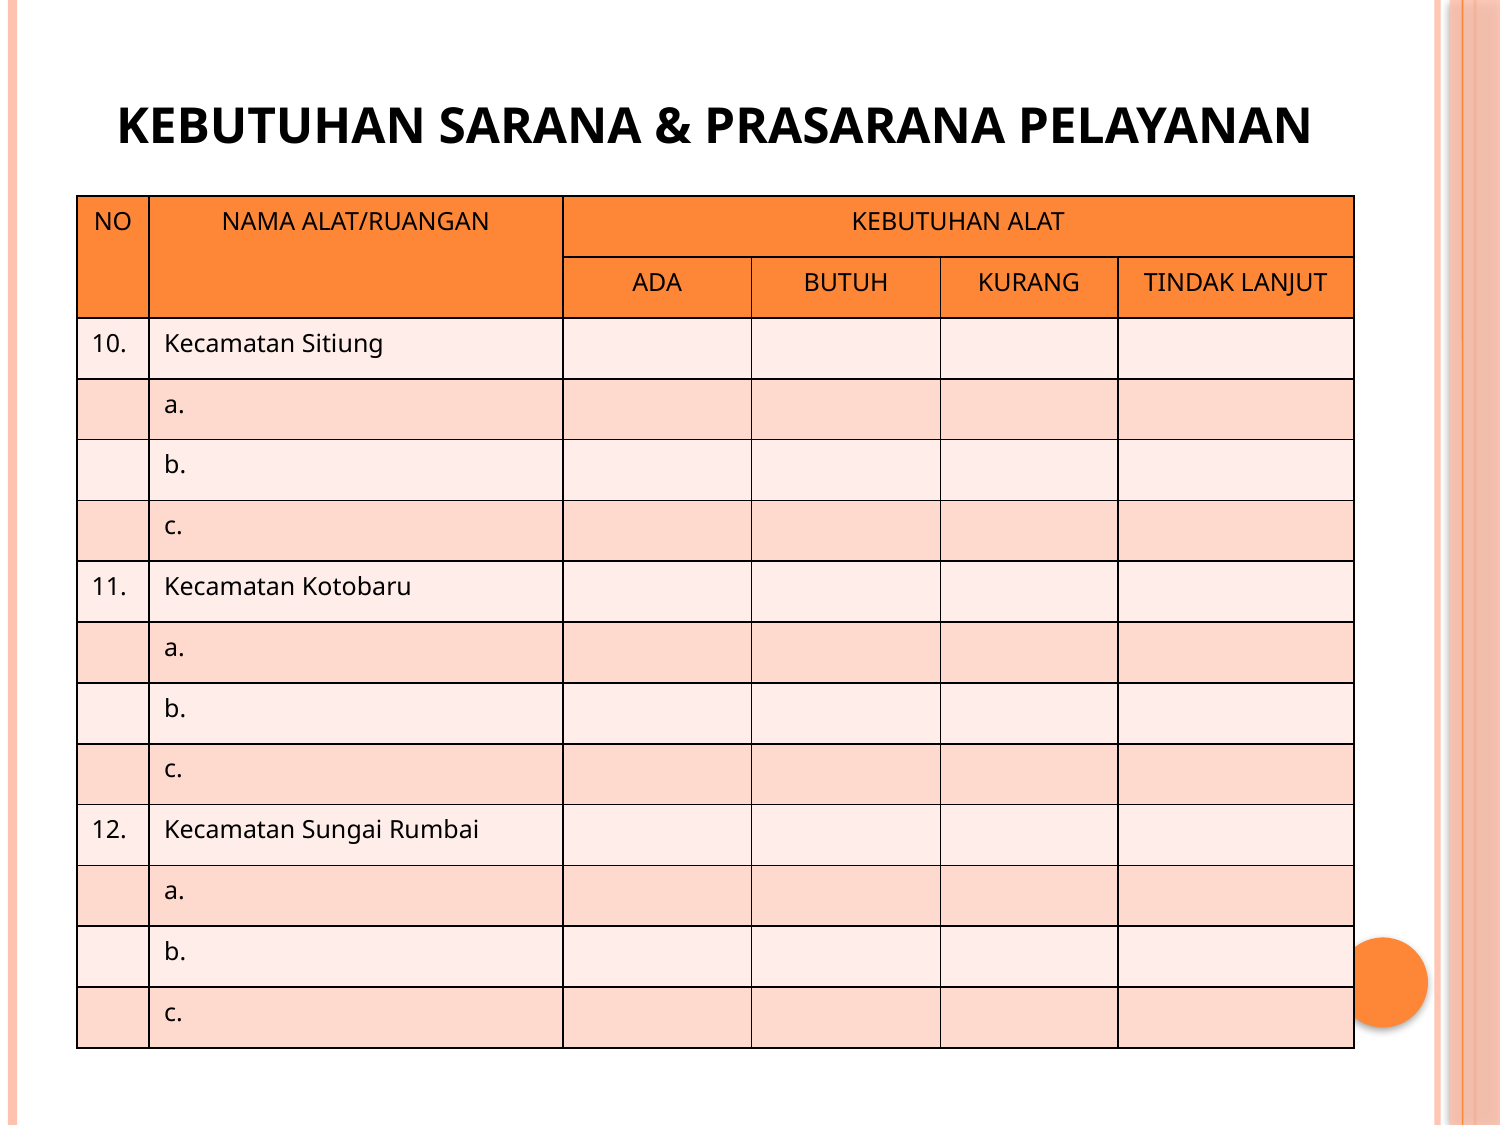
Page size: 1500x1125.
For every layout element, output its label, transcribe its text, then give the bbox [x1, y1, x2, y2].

table_cell [1119, 684, 1353, 743]
table_cell [941, 988, 1117, 1047]
table_cell [1119, 805, 1353, 865]
table_cell [752, 684, 940, 743]
table_cell [941, 562, 1117, 621]
table_cell [78, 684, 148, 743]
table_cell [78, 866, 148, 925]
table_cell [1119, 623, 1353, 682]
table_cell [941, 501, 1117, 560]
table_cell [752, 380, 940, 439]
table_cell 12. [78, 805, 148, 865]
table_header NAMA ALAT/RUANGAN [150, 197, 562, 317]
table_cell a. [150, 623, 562, 682]
table_cell a. [150, 380, 562, 439]
table_cell [752, 562, 940, 621]
table_cell [752, 501, 940, 560]
table_cell [564, 380, 751, 439]
table_cell [78, 988, 148, 1047]
table_header KEBUTUHAN ALAT [564, 197, 1353, 256]
table_cell [1119, 562, 1353, 621]
table_cell Kecamatan Kotobaru [150, 562, 562, 621]
table_cell [752, 319, 940, 378]
table_cell [564, 805, 751, 865]
table_cell [752, 988, 940, 1047]
table_cell a. [150, 866, 562, 925]
table_header NO [78, 197, 148, 317]
table_cell ADA [564, 258, 751, 317]
table_cell [752, 440, 940, 500]
table_cell [941, 440, 1117, 500]
table_cell [941, 927, 1117, 986]
table_cell [941, 866, 1117, 925]
table_cell [564, 927, 751, 986]
table_cell [564, 440, 751, 500]
table_cell [564, 988, 751, 1047]
table_cell [564, 684, 751, 743]
table_cell [1119, 440, 1353, 500]
table_cell [752, 866, 940, 925]
table_cell [564, 501, 751, 560]
table_cell [78, 440, 148, 500]
table_cell [941, 623, 1117, 682]
table_cell [752, 745, 940, 804]
table_cell 11. [78, 562, 148, 621]
table_cell b. [150, 440, 562, 500]
table_cell [564, 319, 751, 378]
table_cell c. [150, 988, 562, 1047]
table_cell [78, 745, 148, 804]
table_cell b. [150, 684, 562, 743]
table_cell [1119, 988, 1353, 1047]
table_cell [564, 745, 751, 804]
table_cell TINDAK LANJUT [1119, 258, 1353, 317]
table_cell [941, 380, 1117, 439]
table_cell BUTUH [752, 258, 940, 317]
table_cell [941, 805, 1117, 865]
table_cell [564, 623, 751, 682]
table_cell [78, 927, 148, 986]
table_cell [1119, 745, 1353, 804]
table_cell Kecamatan Sungai Rumbai [150, 805, 562, 865]
table_cell KURANG [941, 258, 1117, 317]
table_cell c. [150, 501, 562, 560]
table_cell [1119, 380, 1353, 439]
table_cell [78, 501, 148, 560]
table_cell 10. [78, 319, 148, 378]
table_cell [78, 380, 148, 439]
table_cell [564, 562, 751, 621]
table_cell [1119, 501, 1353, 560]
table_cell [1119, 866, 1353, 925]
table_cell Kecamatan Sitiung [150, 319, 562, 378]
table_cell c. [150, 745, 562, 804]
table_cell [564, 866, 751, 925]
table_cell b. [150, 927, 562, 986]
table_cell [941, 684, 1117, 743]
table_cell [752, 805, 940, 865]
table_cell [1119, 319, 1353, 378]
table_cell [752, 623, 940, 682]
table_cell [1119, 927, 1353, 986]
table_cell [941, 745, 1117, 804]
table_cell [78, 623, 148, 682]
title Kebutuhan sarana & prasarana pelayanan [41, 45, 1388, 161]
table_cell [941, 319, 1117, 378]
table_cell [752, 927, 940, 986]
